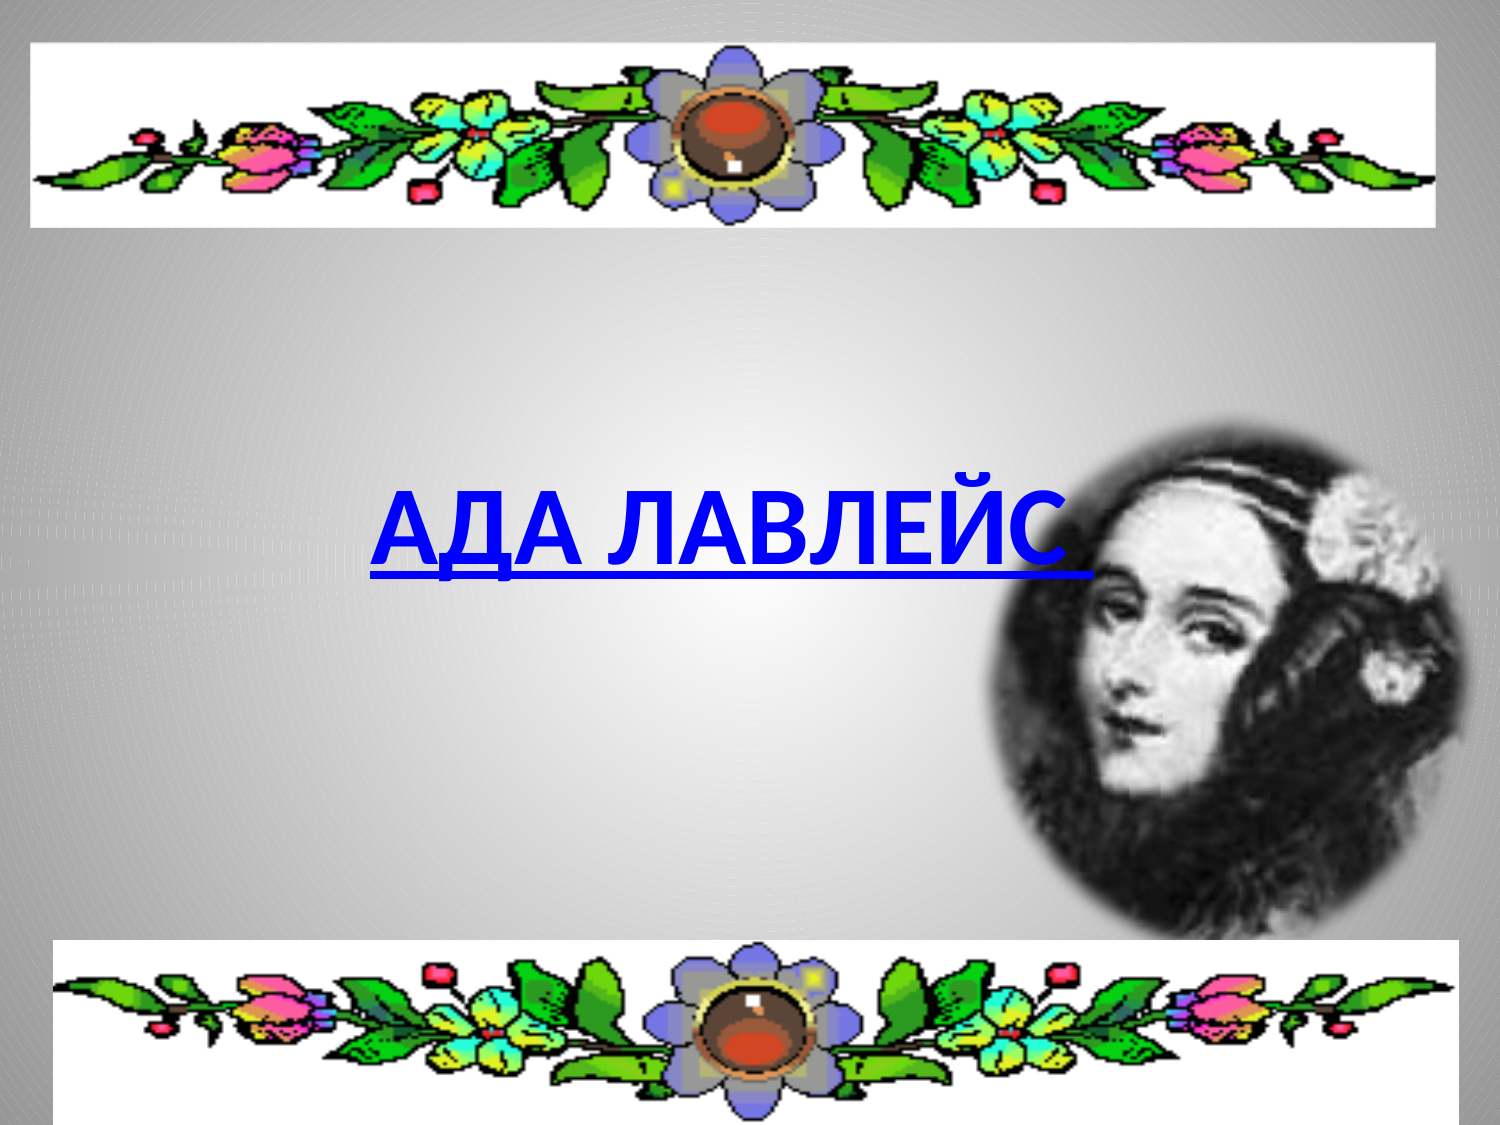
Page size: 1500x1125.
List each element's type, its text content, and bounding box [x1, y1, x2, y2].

title [123, 562, 966, 750]
picture [52, 404, 1483, 1125]
picture [29, 42, 1436, 228]
text_box Ада Лавлейс [218, 444, 966, 595]
